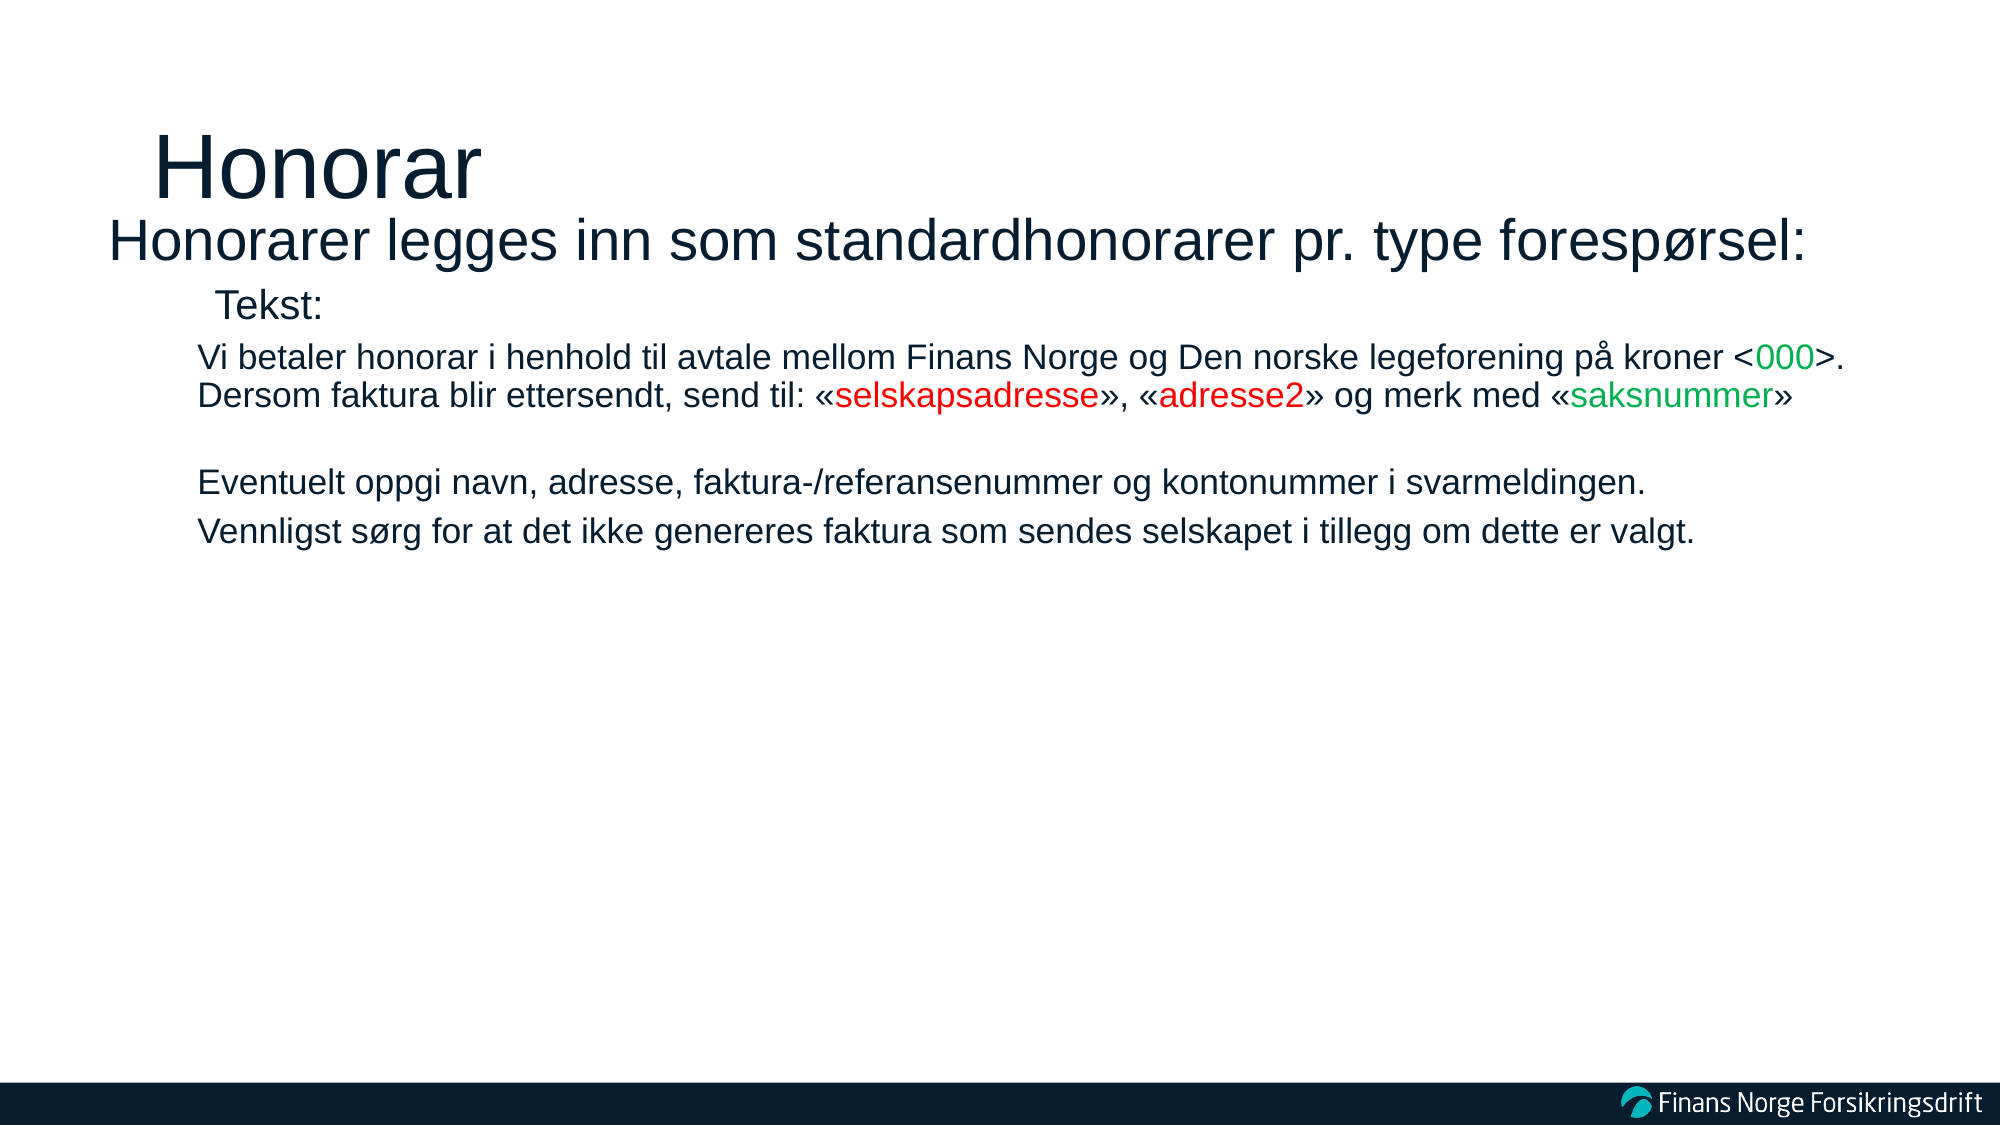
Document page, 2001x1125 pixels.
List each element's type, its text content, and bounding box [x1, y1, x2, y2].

picture [1621, 1086, 1982, 1118]
title Honorar [137, 59, 1863, 202]
list Honorarer legges inn som standardhonorarer pr. type forespørsel: Tekst: Vi betaler honorar i henhold til avtale mellom Finans Norge og Den norske legeforening på kroner <000>. Dersom faktura blir ettersendt, send til: «selskapsadresse», «adresse2» og merk med «saksnummer» Eventuelt oppgi navn, adresse, faktura-/referansenummer og kontonummer i svarmeldingen. Vennligst sørg for at det ikke genereres faktura som sendes selskapet i tillegg om dette er valgt. [93, 202, 1890, 957]
